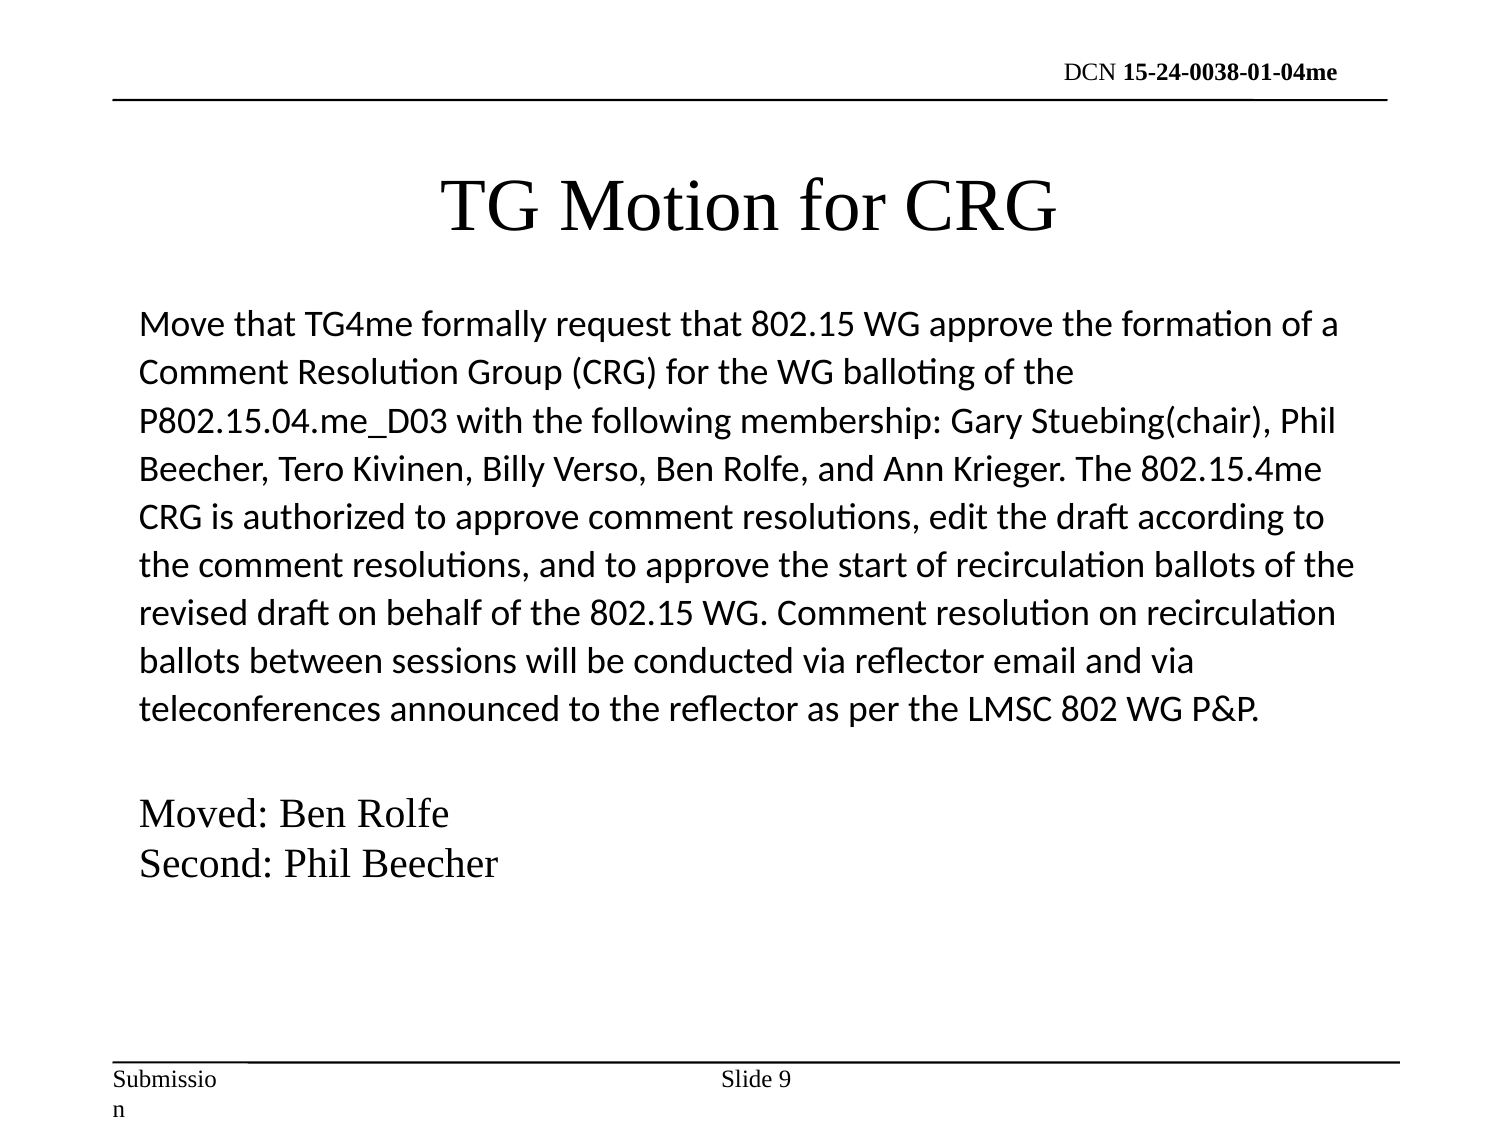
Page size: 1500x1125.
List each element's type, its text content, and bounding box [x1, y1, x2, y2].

title TG Motion for CRG [112, 112, 1388, 288]
text_box Move that TG4me formally request that 802.15 WG approve the formation of a Comment Resolution Group (CRG) for the WG balloting of the P802.15.04.me_D03 with the following membership: Gary Stuebing(chair), Phil Beecher, Tero Kivinen, Billy Verso, Ben Rolfe, and Ann Krieger. The 802.15.4me CRG is authorized to approve comment resolutions, edit the draft according to the comment resolutions, and to approve the start of recirculation ballots of the revised draft on behalf of the 802.15 WG. Comment resolution on recirculation ballots between sessions will be conducted via reflector email and via teleconferences announced to the reflector as per the LMSC 802 WG P&P. Moved: Ben Rolfe Second: Phil Beecher [123, 288, 1389, 894]
slide_number Slide 9 [712, 1062, 800, 1093]
